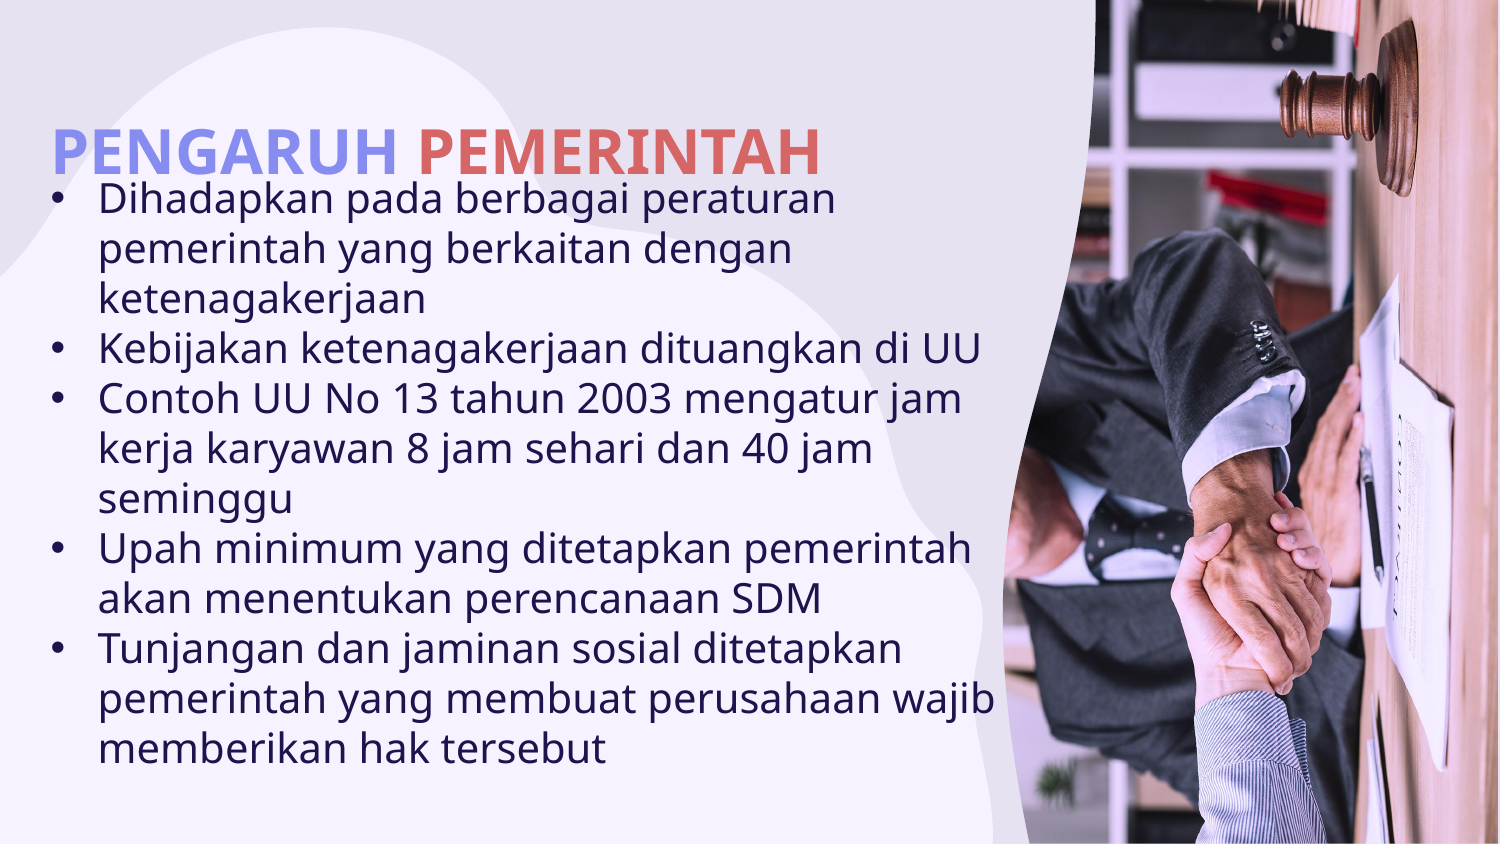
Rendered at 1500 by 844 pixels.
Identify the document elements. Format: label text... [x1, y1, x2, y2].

subtitle Dihadapkan pada berbagai peraturan pemerintah yang berkaitan dengan ketenagakerjaan Kebijakan ketenagakerjaan dituangkan di UU Contoh UU No 13 tahun 2003 mengatur jam kerja karyawan 8 jam sehari dan 40 jam seminggu Upah minimum yang ditetapkan pemerintah akan menentukan perencanaan SDM Tunjangan dan jaminan sosial ditetapkan pemerintah yang membuat perusahaan wajib memberikan hak tersebut [35, 200, 1012, 745]
picture [824, 0, 1500, 844]
title PENGARUH PEMERINTAH [35, 0, 853, 200]
